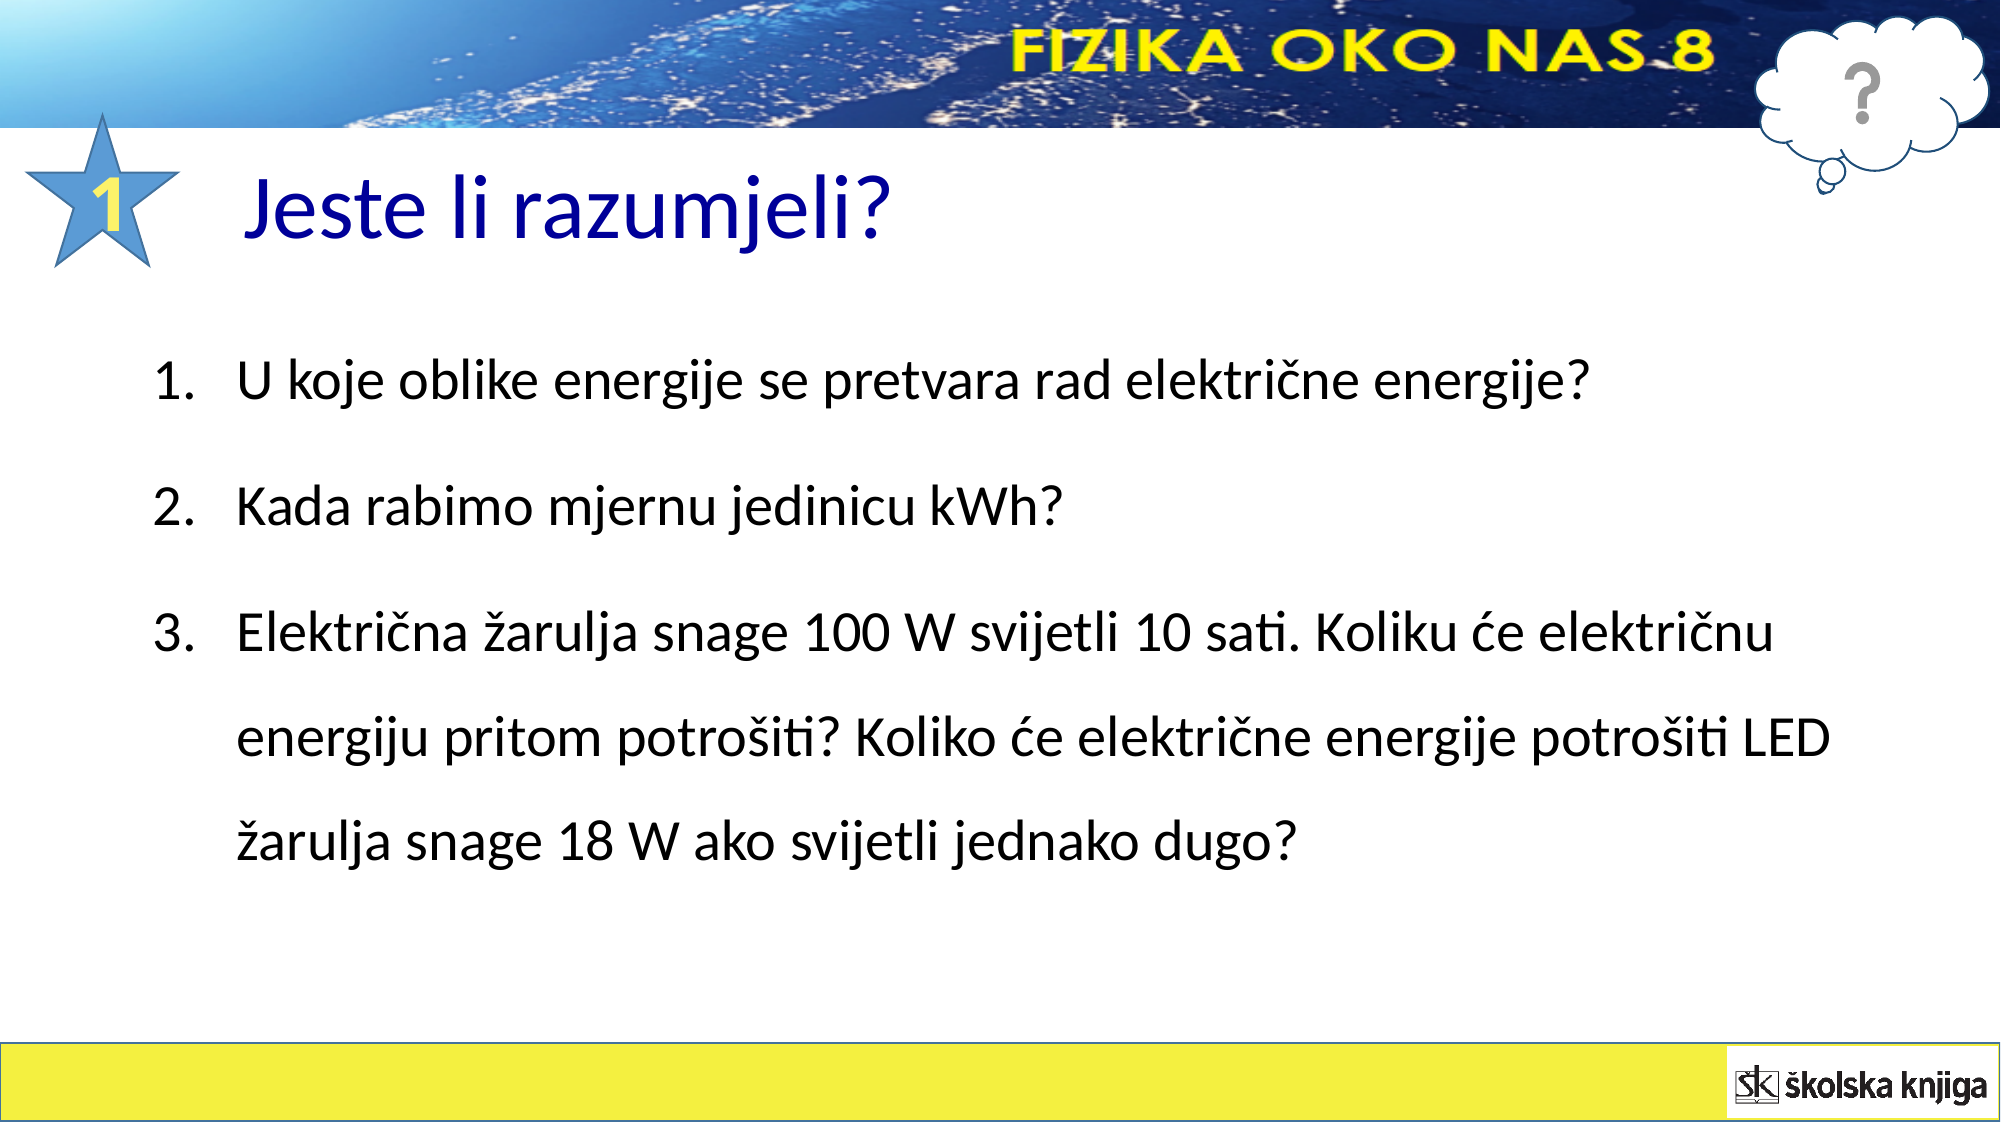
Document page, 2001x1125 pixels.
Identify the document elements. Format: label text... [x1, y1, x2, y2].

picture [0, 0, 2000, 128]
text_box Jeste li razumjeli? [228, 131, 2000, 286]
text_box [1808, 50, 1917, 131]
list U koje oblike energije se pretvara rad električne energije? Kada rabimo mjernu jedinicu kWh? Električna žarulja snage 100 W svijetli 10 sati. Koliku će električnu energiju pritom potrošiti? Koliko će električne energije potrošiti LED žarulja snage 18 W ako svijetli jednako dugo? [137, 299, 1863, 1014]
picture [1727, 1046, 1998, 1118]
text_box [1753, 15, 1991, 131]
text_box 1 [24, 111, 181, 269]
